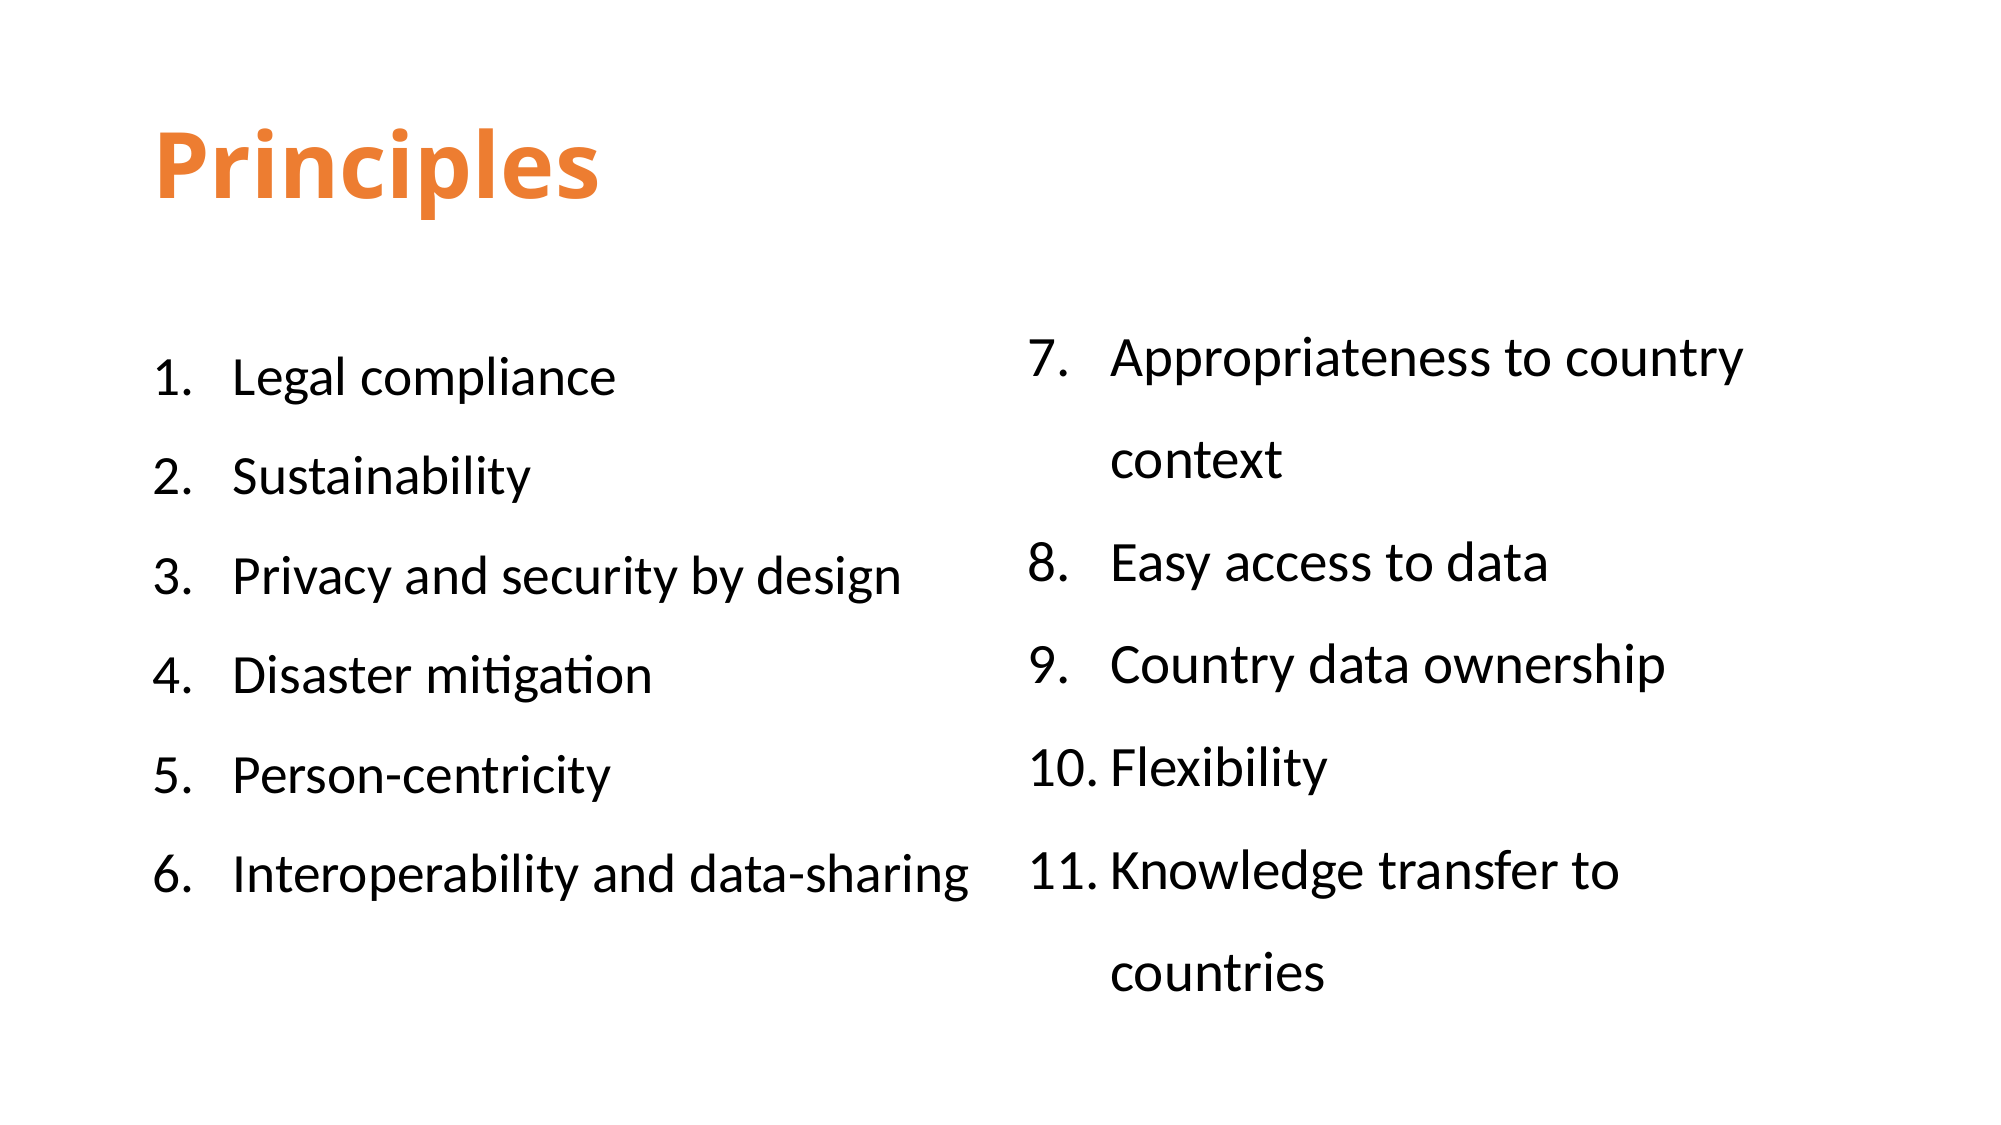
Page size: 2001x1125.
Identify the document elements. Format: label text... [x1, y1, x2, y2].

list Appropriateness to country context Easy access to data Country data ownership Flexibility Knowledge transfer to countries [1012, 277, 1863, 1014]
list Legal compliance Sustainability Privacy and security by design Disaster mitigation Person-centricity Interoperability and data-sharing [137, 299, 988, 1014]
title Principles [137, 59, 1863, 278]
